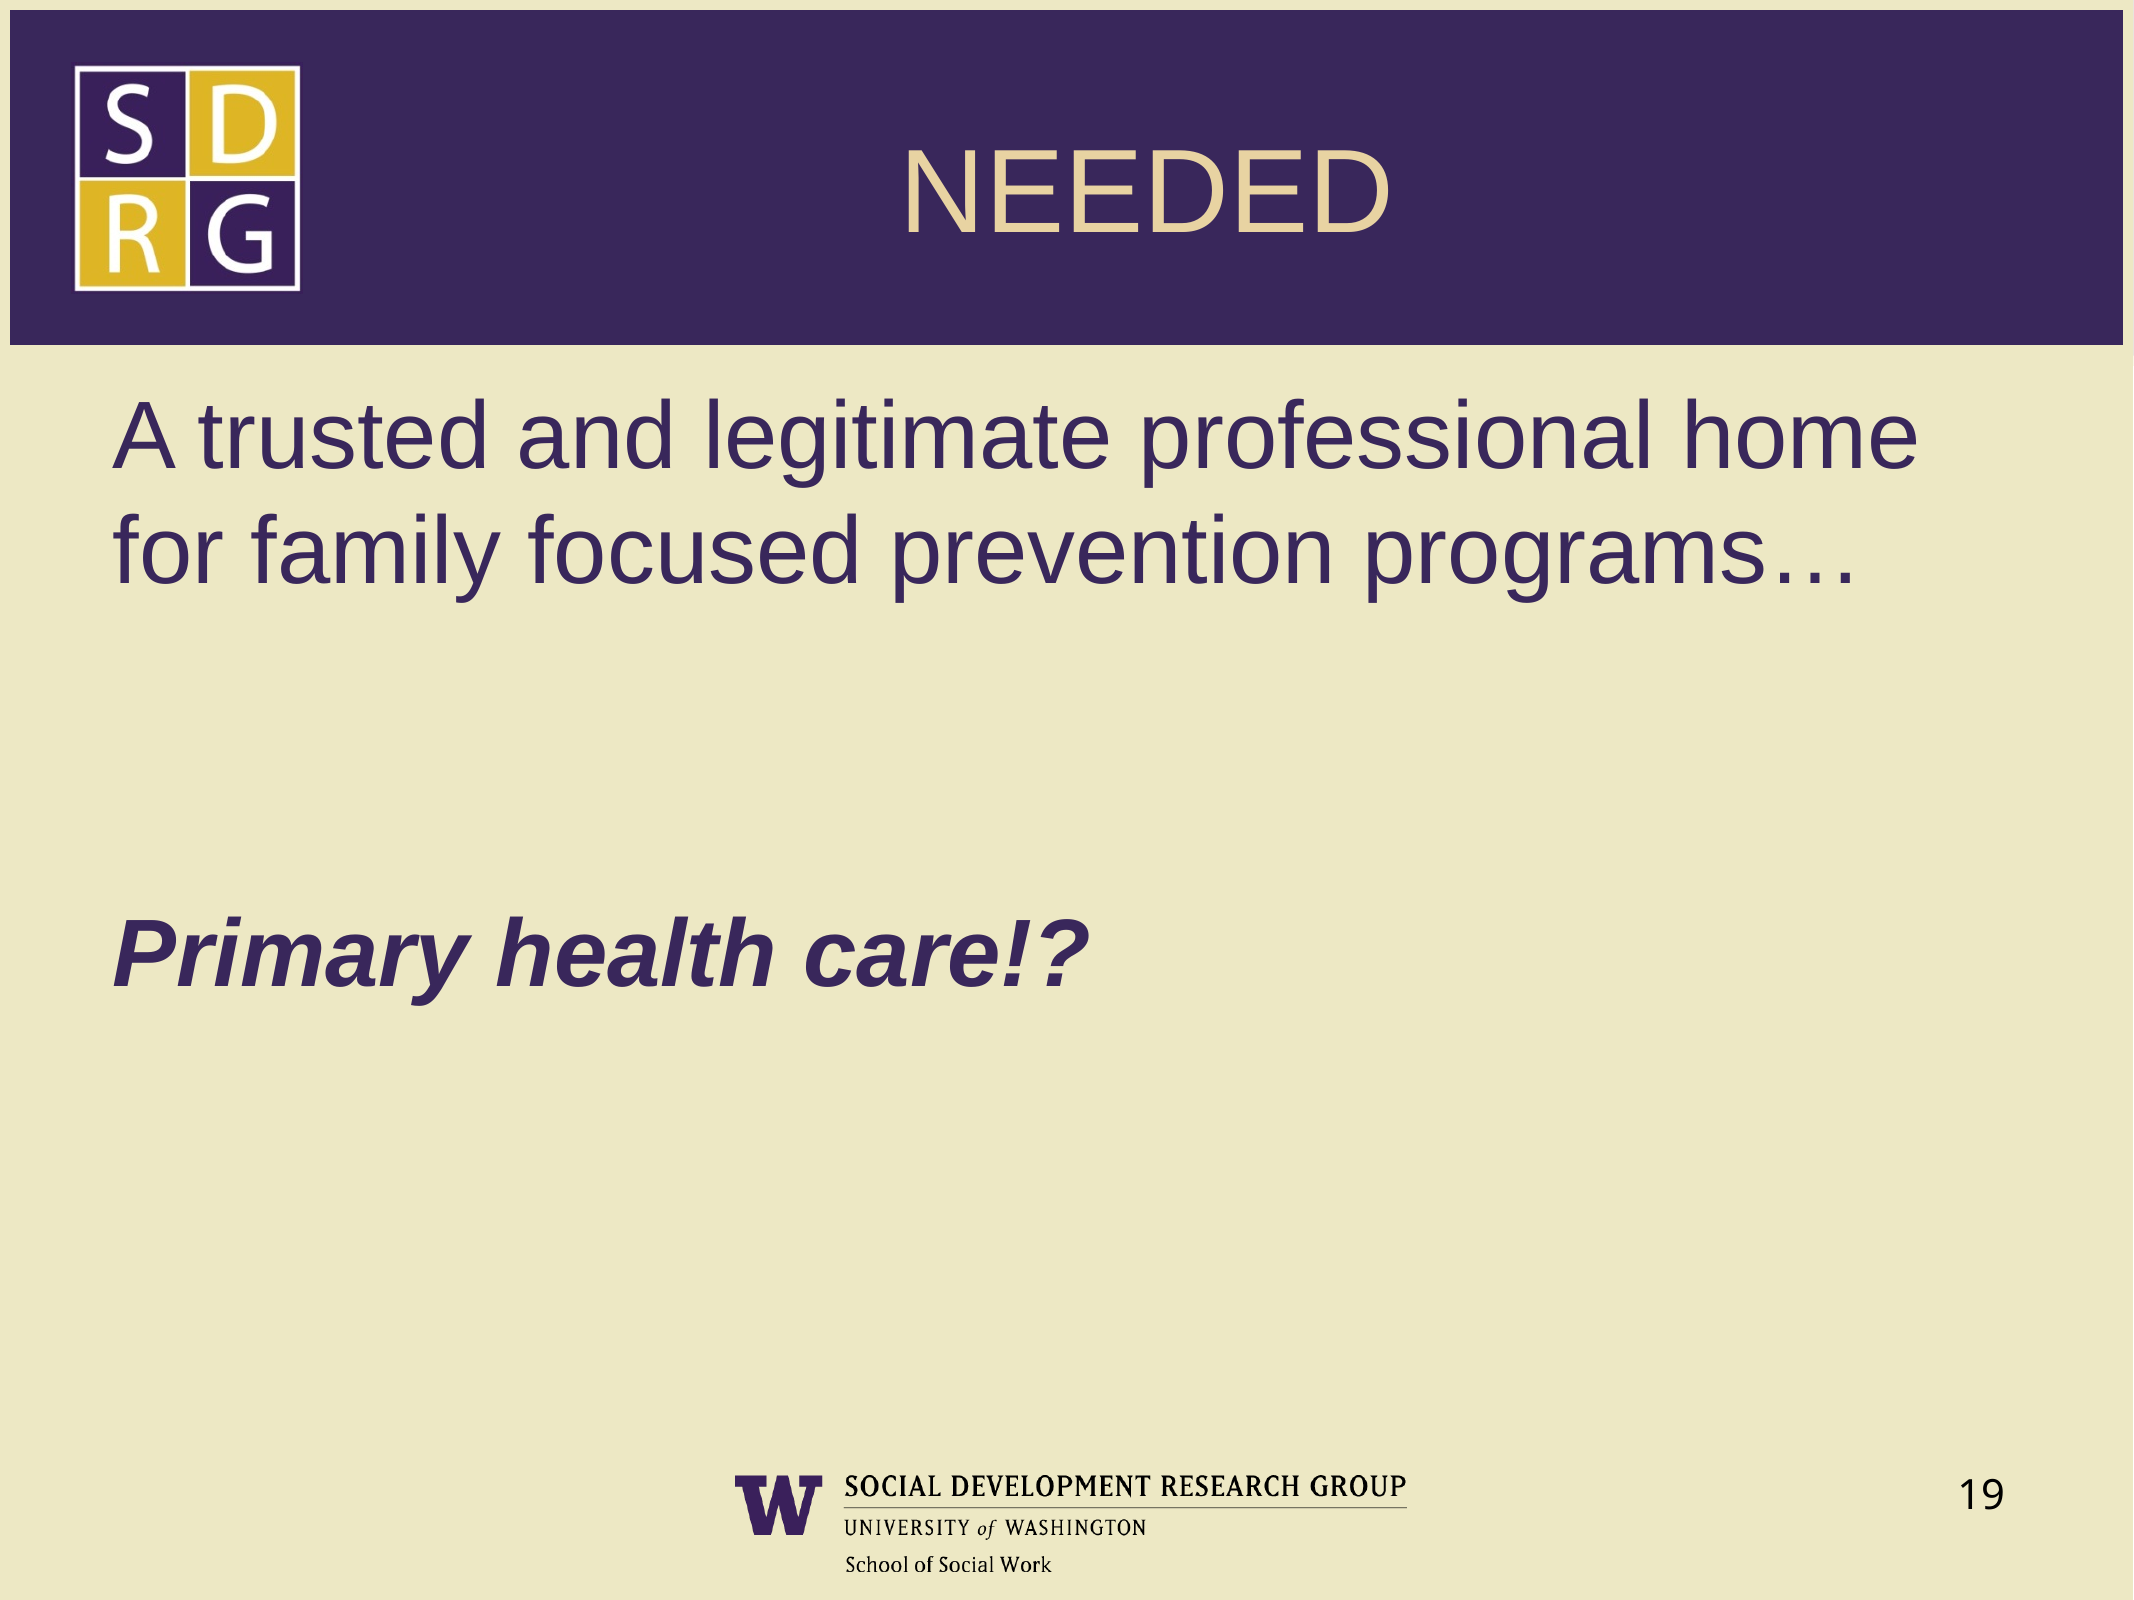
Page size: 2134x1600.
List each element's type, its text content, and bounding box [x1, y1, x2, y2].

picture [71, 62, 303, 294]
picture [735, 1475, 1407, 1572]
slide_number 19 [1528, 1456, 2027, 1569]
title NEEDED [328, 37, 1965, 333]
list A trusted and legitimate professional home for family focused prevention programs… Primary health care!? [91, 362, 2012, 1419]
